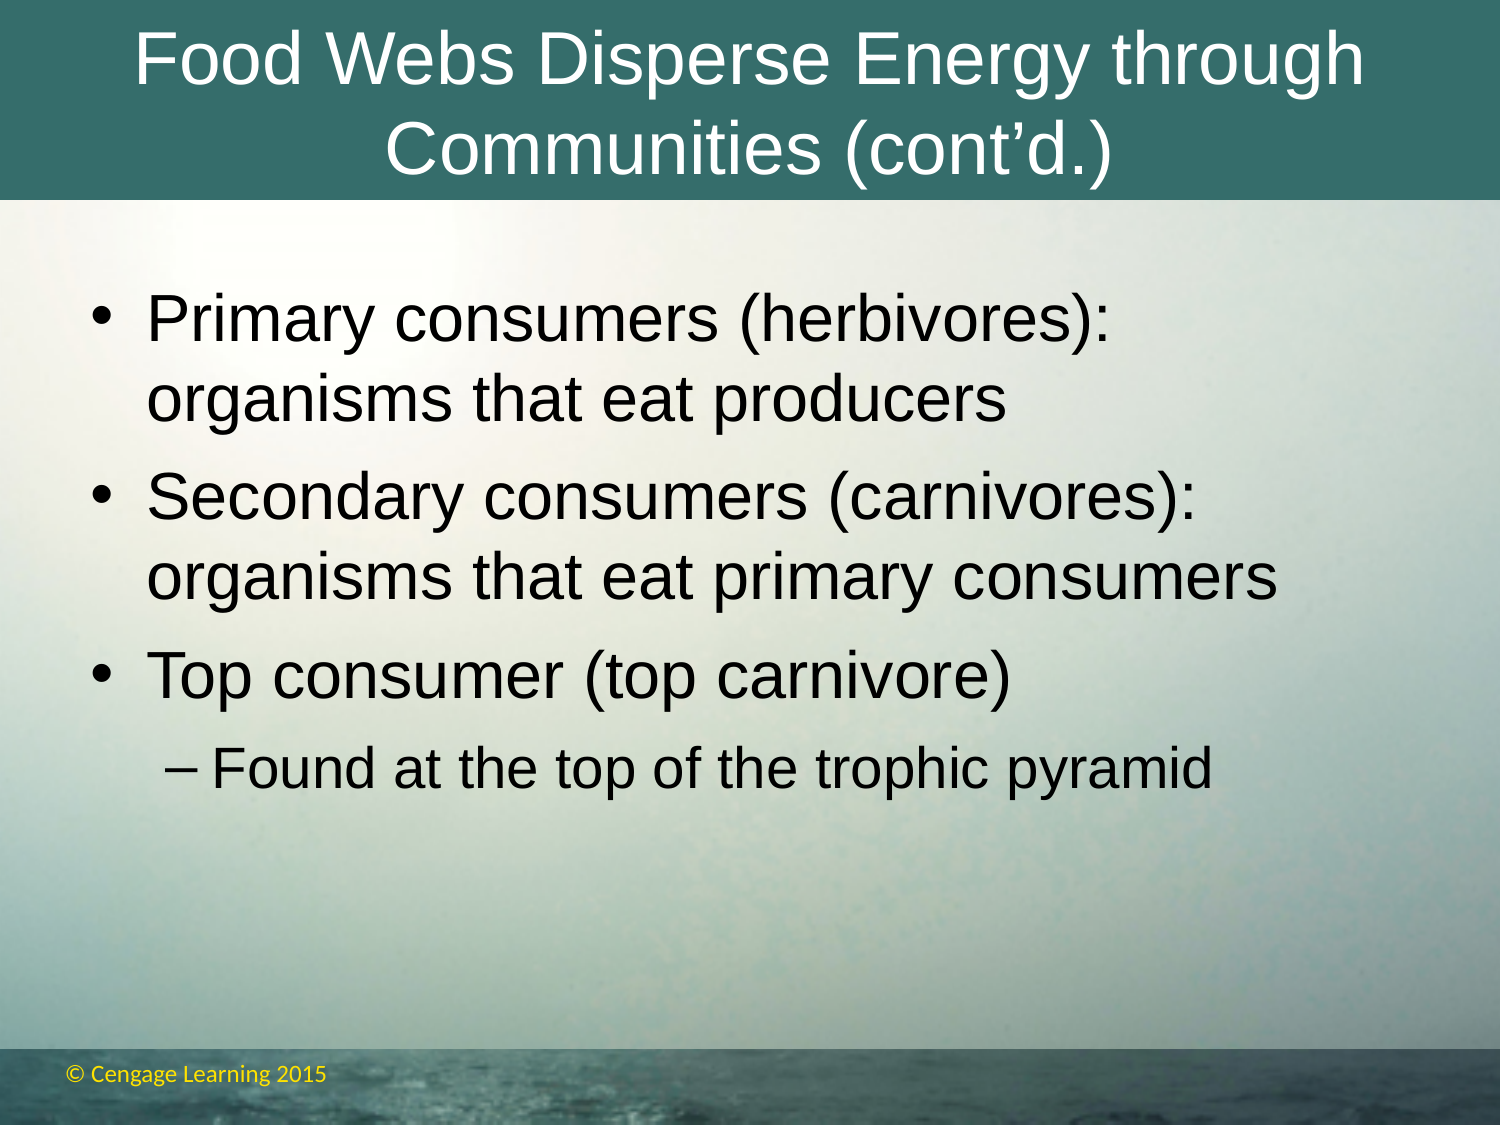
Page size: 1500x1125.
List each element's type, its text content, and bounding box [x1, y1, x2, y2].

picture [0, 200, 1500, 1125]
list Primary consumers (herbivores): organisms that eat producers Secondary consumers (carnivores): organisms that eat primary consumers Top consumer (top carnivore) Found at the top of the trophic pyramid [75, 266, 1425, 1051]
title Food Webs Disperse Energy through Communities (cont’d.) [0, 0, 1500, 200]
